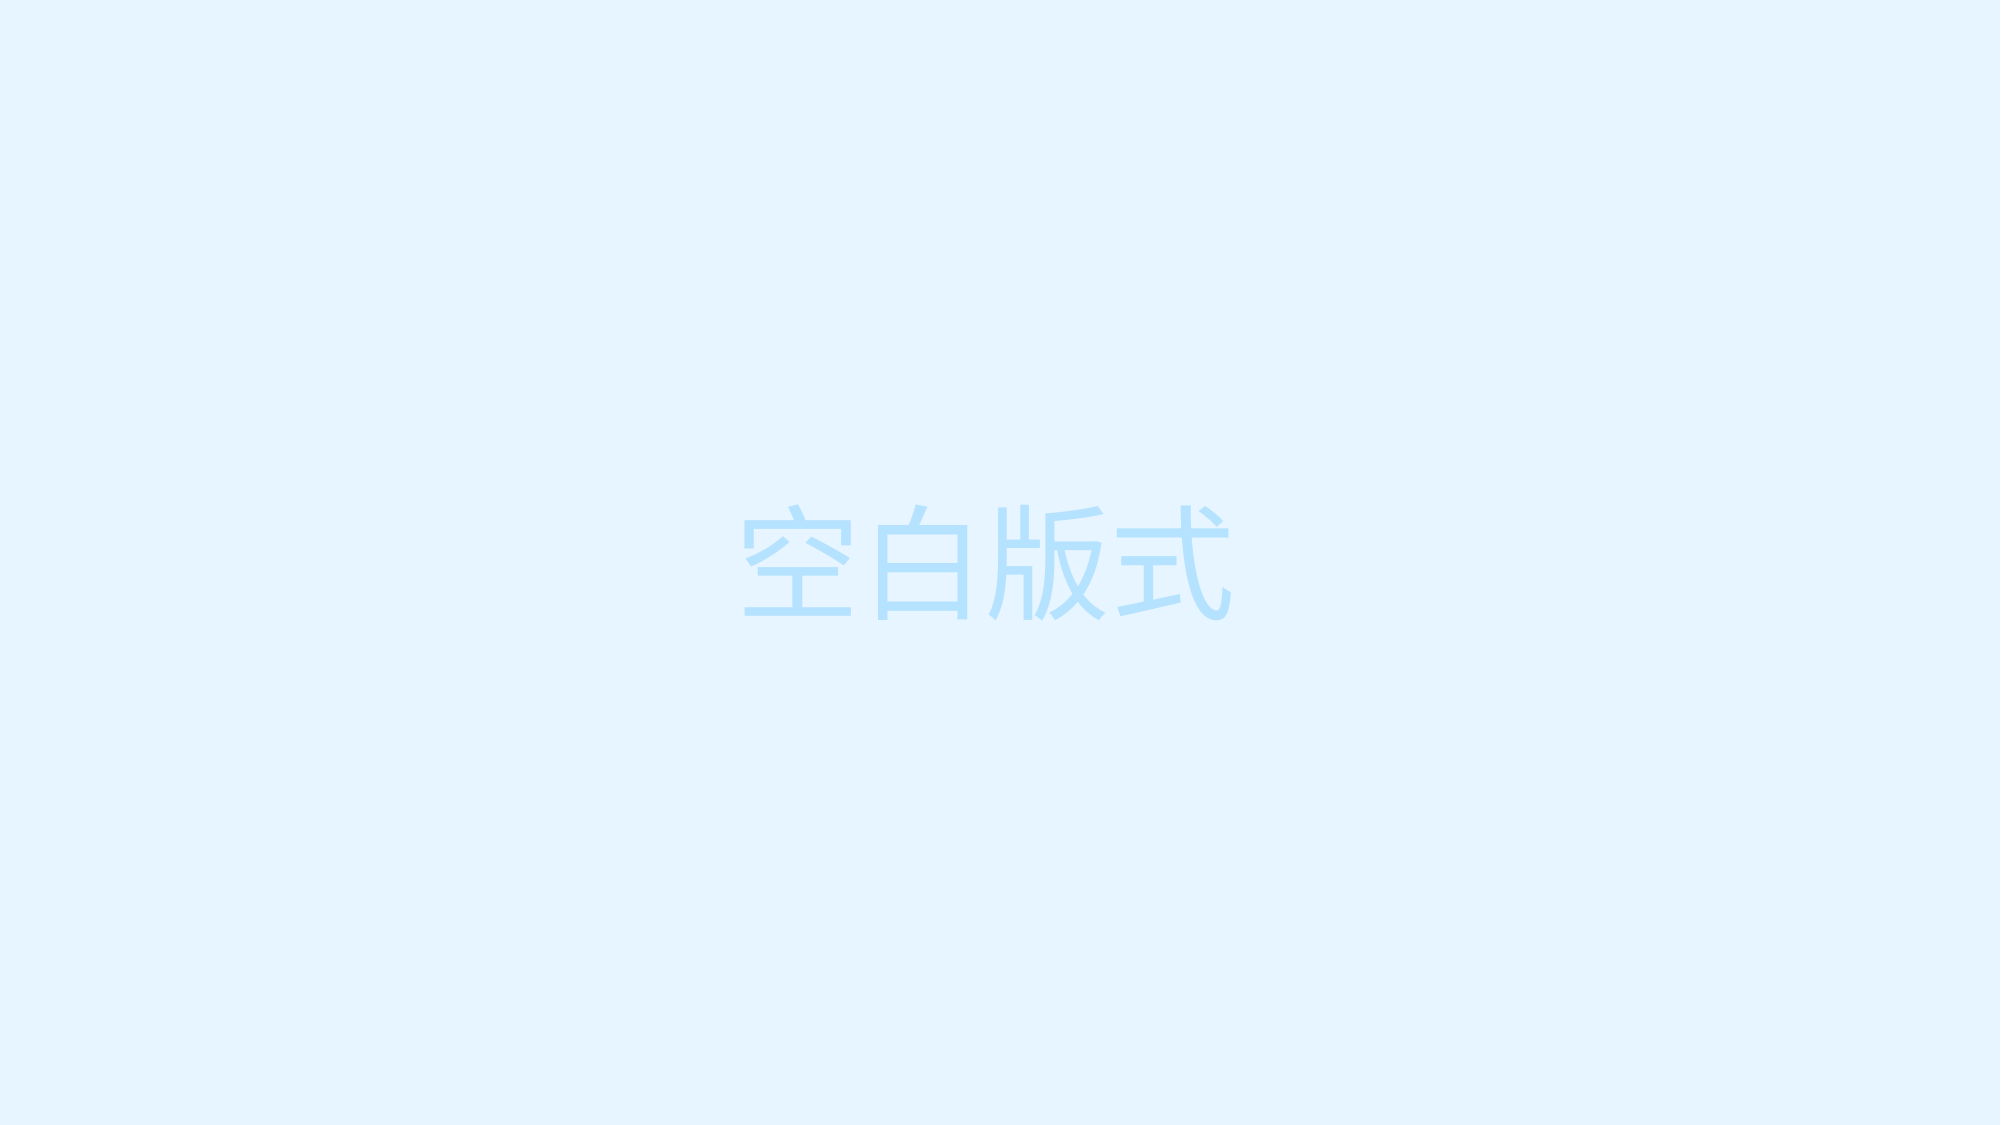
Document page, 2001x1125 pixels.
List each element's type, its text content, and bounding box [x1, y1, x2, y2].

text_box 空白版式 [721, 478, 1251, 644]
